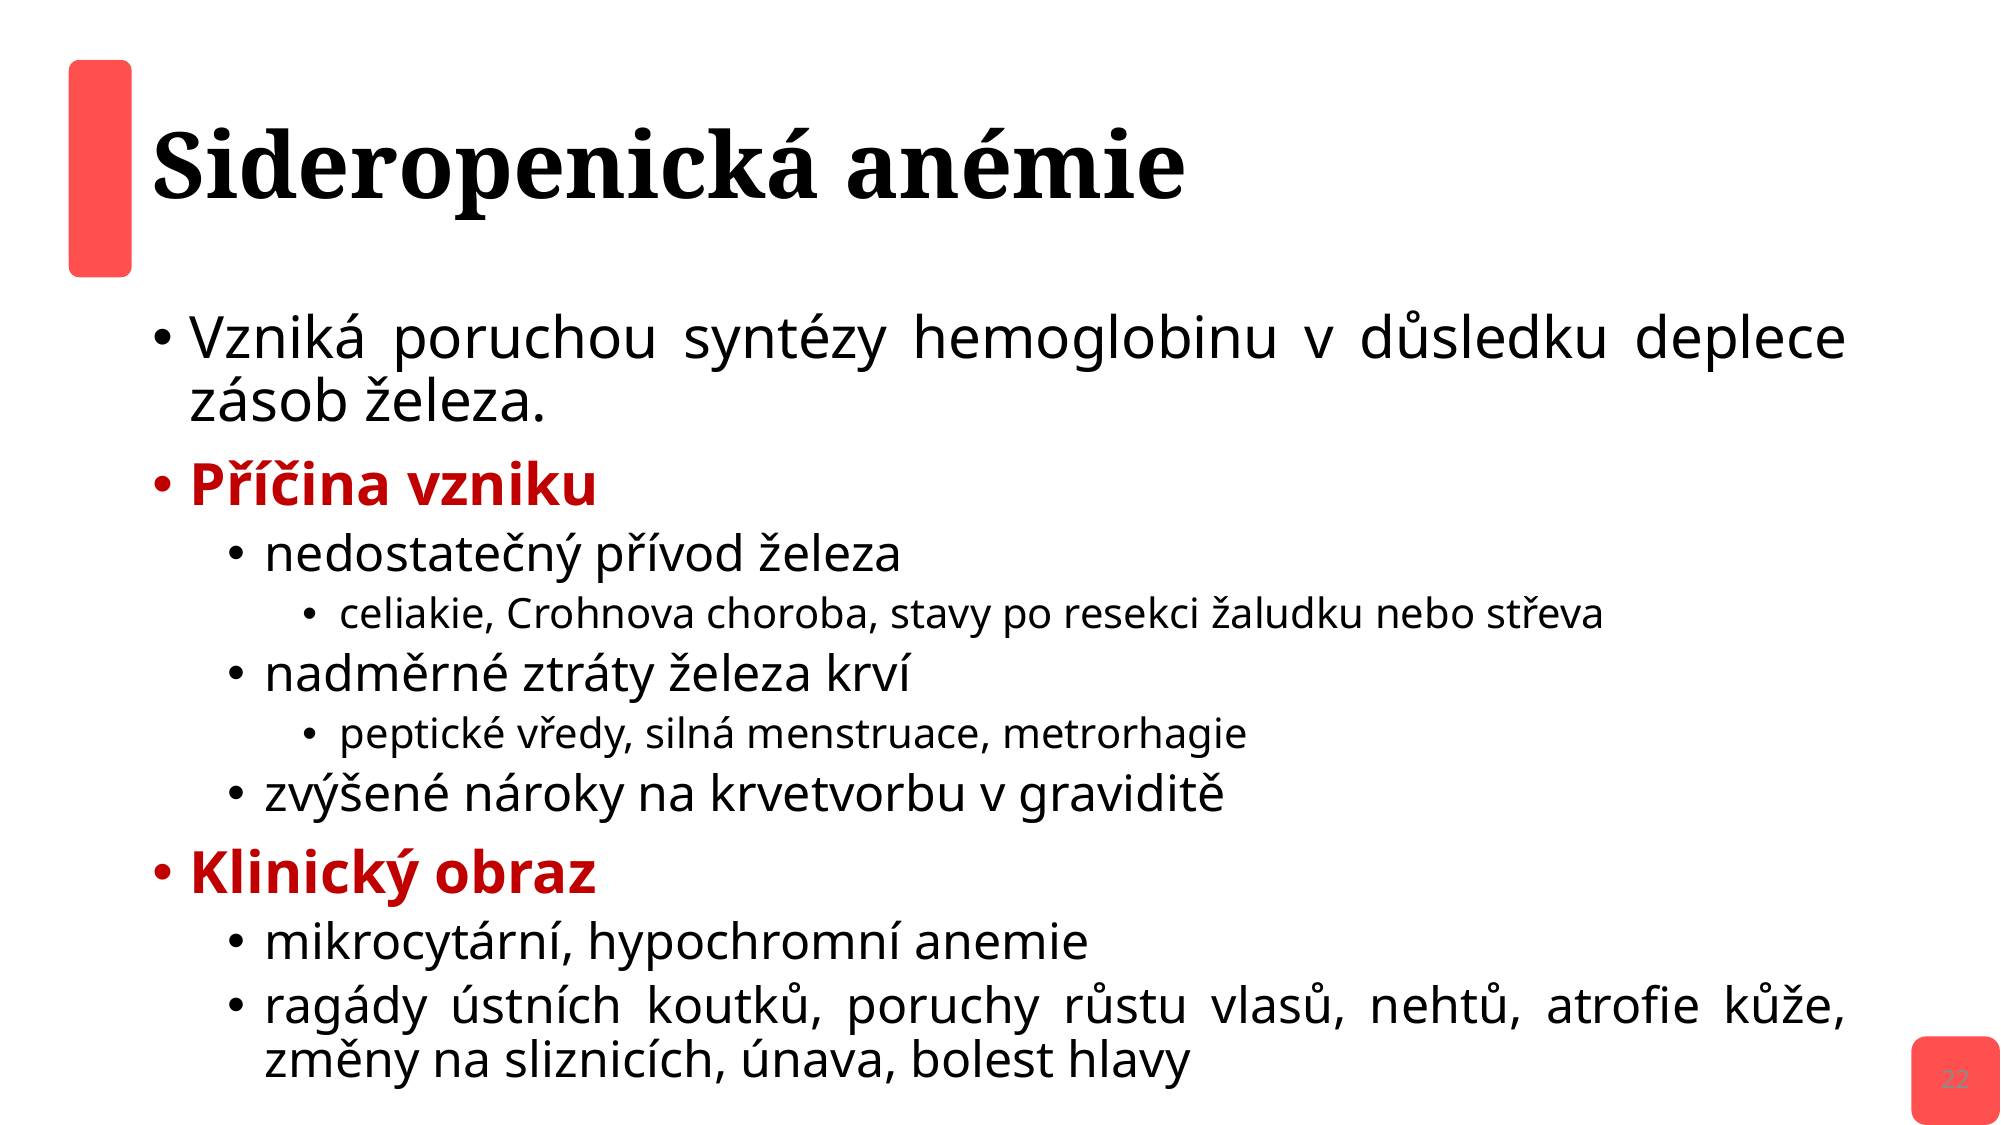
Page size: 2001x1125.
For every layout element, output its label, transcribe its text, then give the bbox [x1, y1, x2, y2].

slide_number 22 [1911, 1036, 2000, 1125]
title Sideropenická anémie [137, 59, 1863, 278]
list Vzniká poruchou syntézy hemoglobinu v důsledku deplece zásob železa. Příčina vzniku nedostatečný přívod železa celiakie, Crohnova choroba, stavy po resekci žaludku nebo střeva nadměrné ztráty železa krví peptické vředy, silná menstruace, metrorhagie zvýšené nároky na krvetvorbu v graviditě Klinický obraz mikrocytární, hypochromní anemie ragády ústních koutků, poruchy růstu vlasů, nehtů, atrofie kůže, změny na sliznicích, únava, bolest hlavy [137, 300, 1863, 1104]
